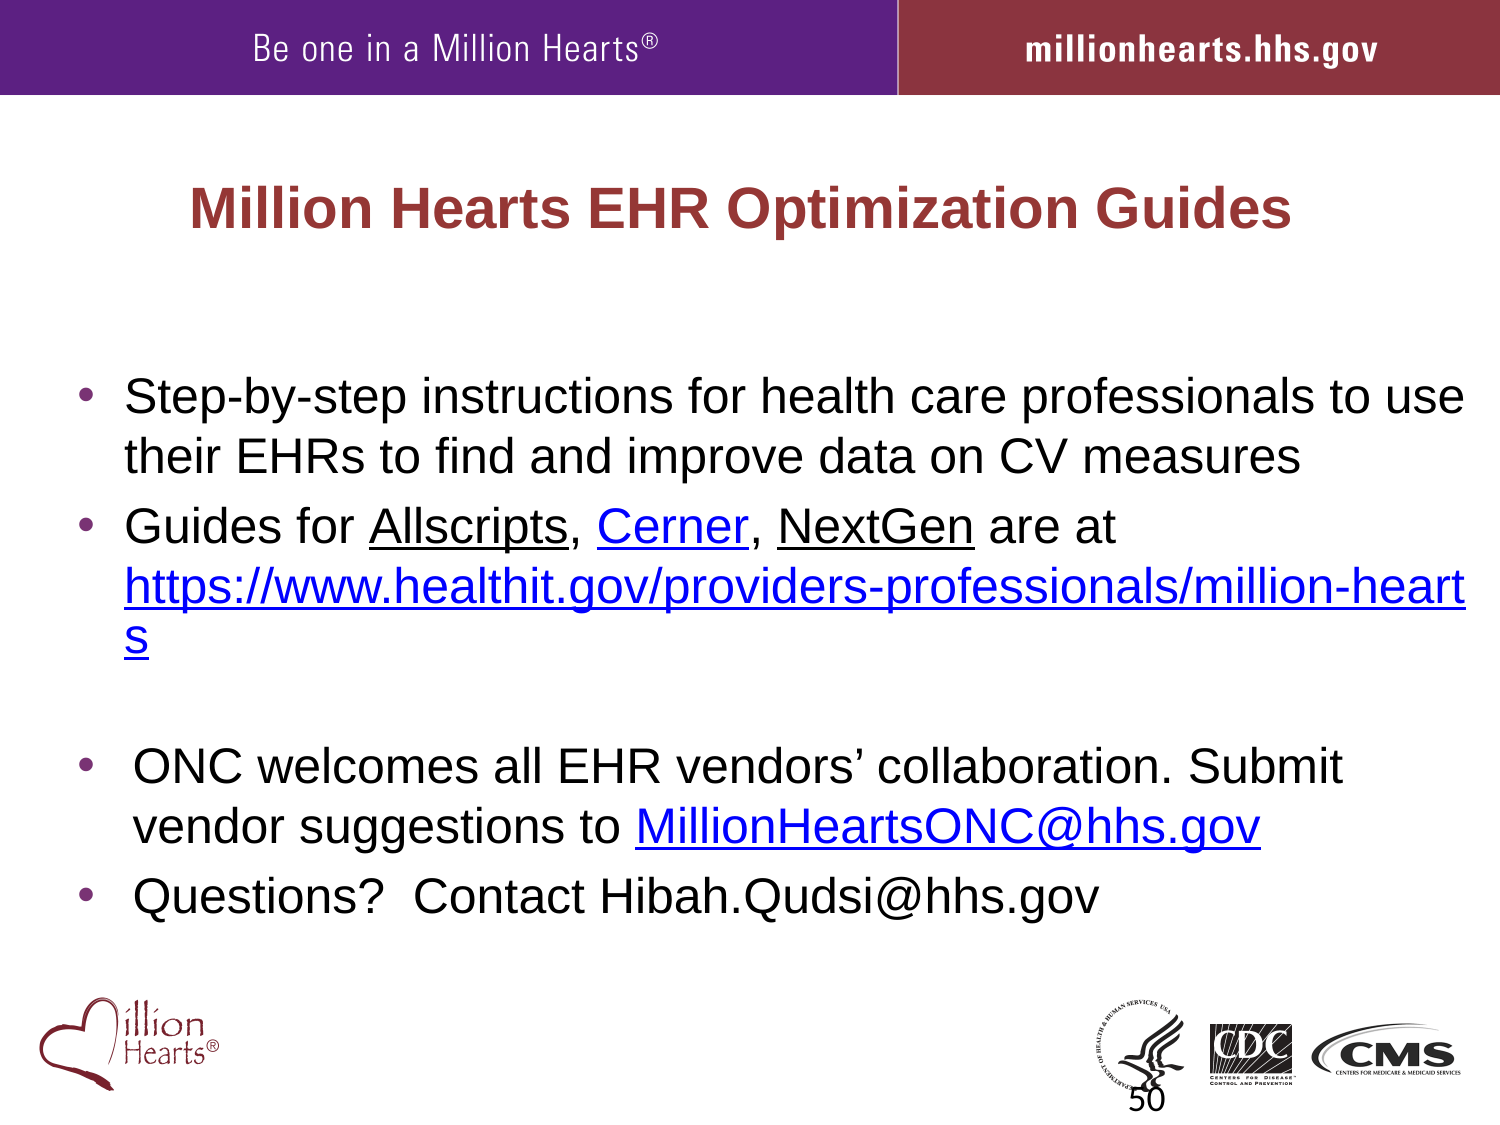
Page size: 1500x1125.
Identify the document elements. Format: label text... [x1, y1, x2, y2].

title Million Hearts EHR Optimization Guides [75, 111, 1425, 299]
slide_number 50 [1112, 1066, 1463, 1105]
picture [0, 0, 1500, 1125]
list Step-by-step instructions for health care professionals to use their EHRs to find and improve data on CV measures Guides for Allscripts, Cerner, NextGen are at https://www.healthit.gov/providers-professionals/million-hearts ONC welcomes all EHR vendors’ collaboration. Submit vendor suggestions to MillionHeartsONC@hhs.gov Questions? Contact Hibah.Qudsi@hhs.gov [62, 356, 1500, 1125]
